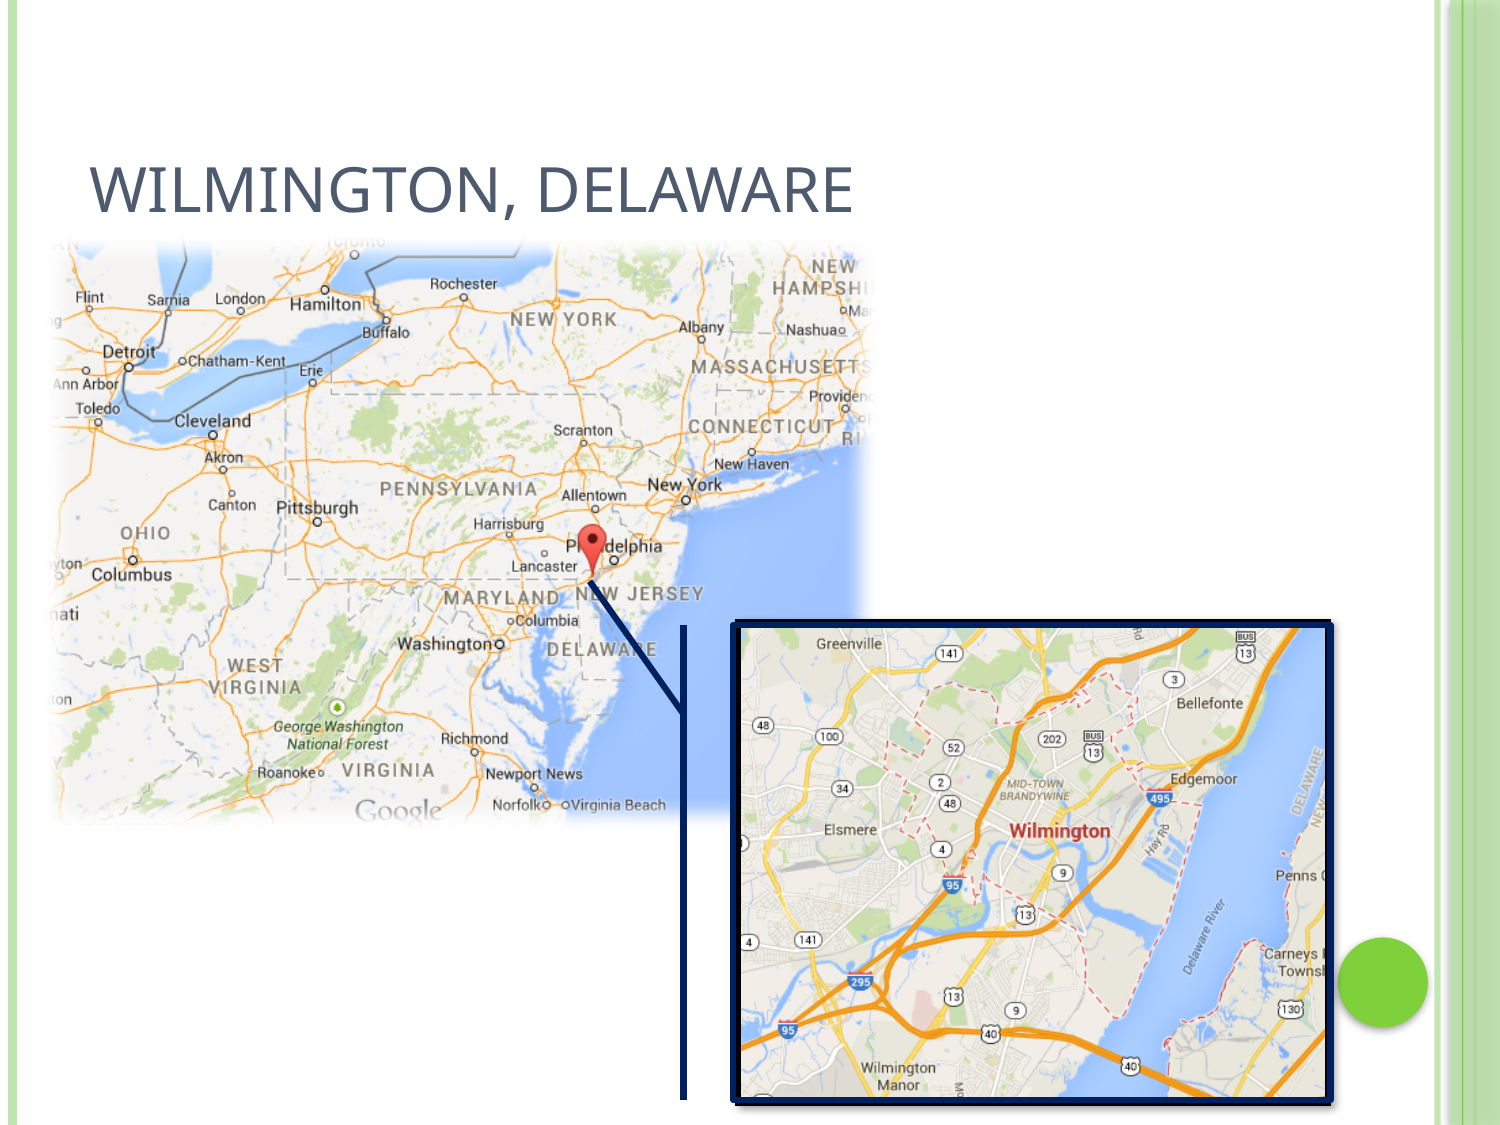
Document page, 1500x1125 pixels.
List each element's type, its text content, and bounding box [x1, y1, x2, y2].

text_box [681, 840, 686, 1100]
text_box [1327, 623, 1333, 1102]
title Wilmington, Delaware [75, 45, 1300, 233]
picture [43, 234, 1326, 1101]
